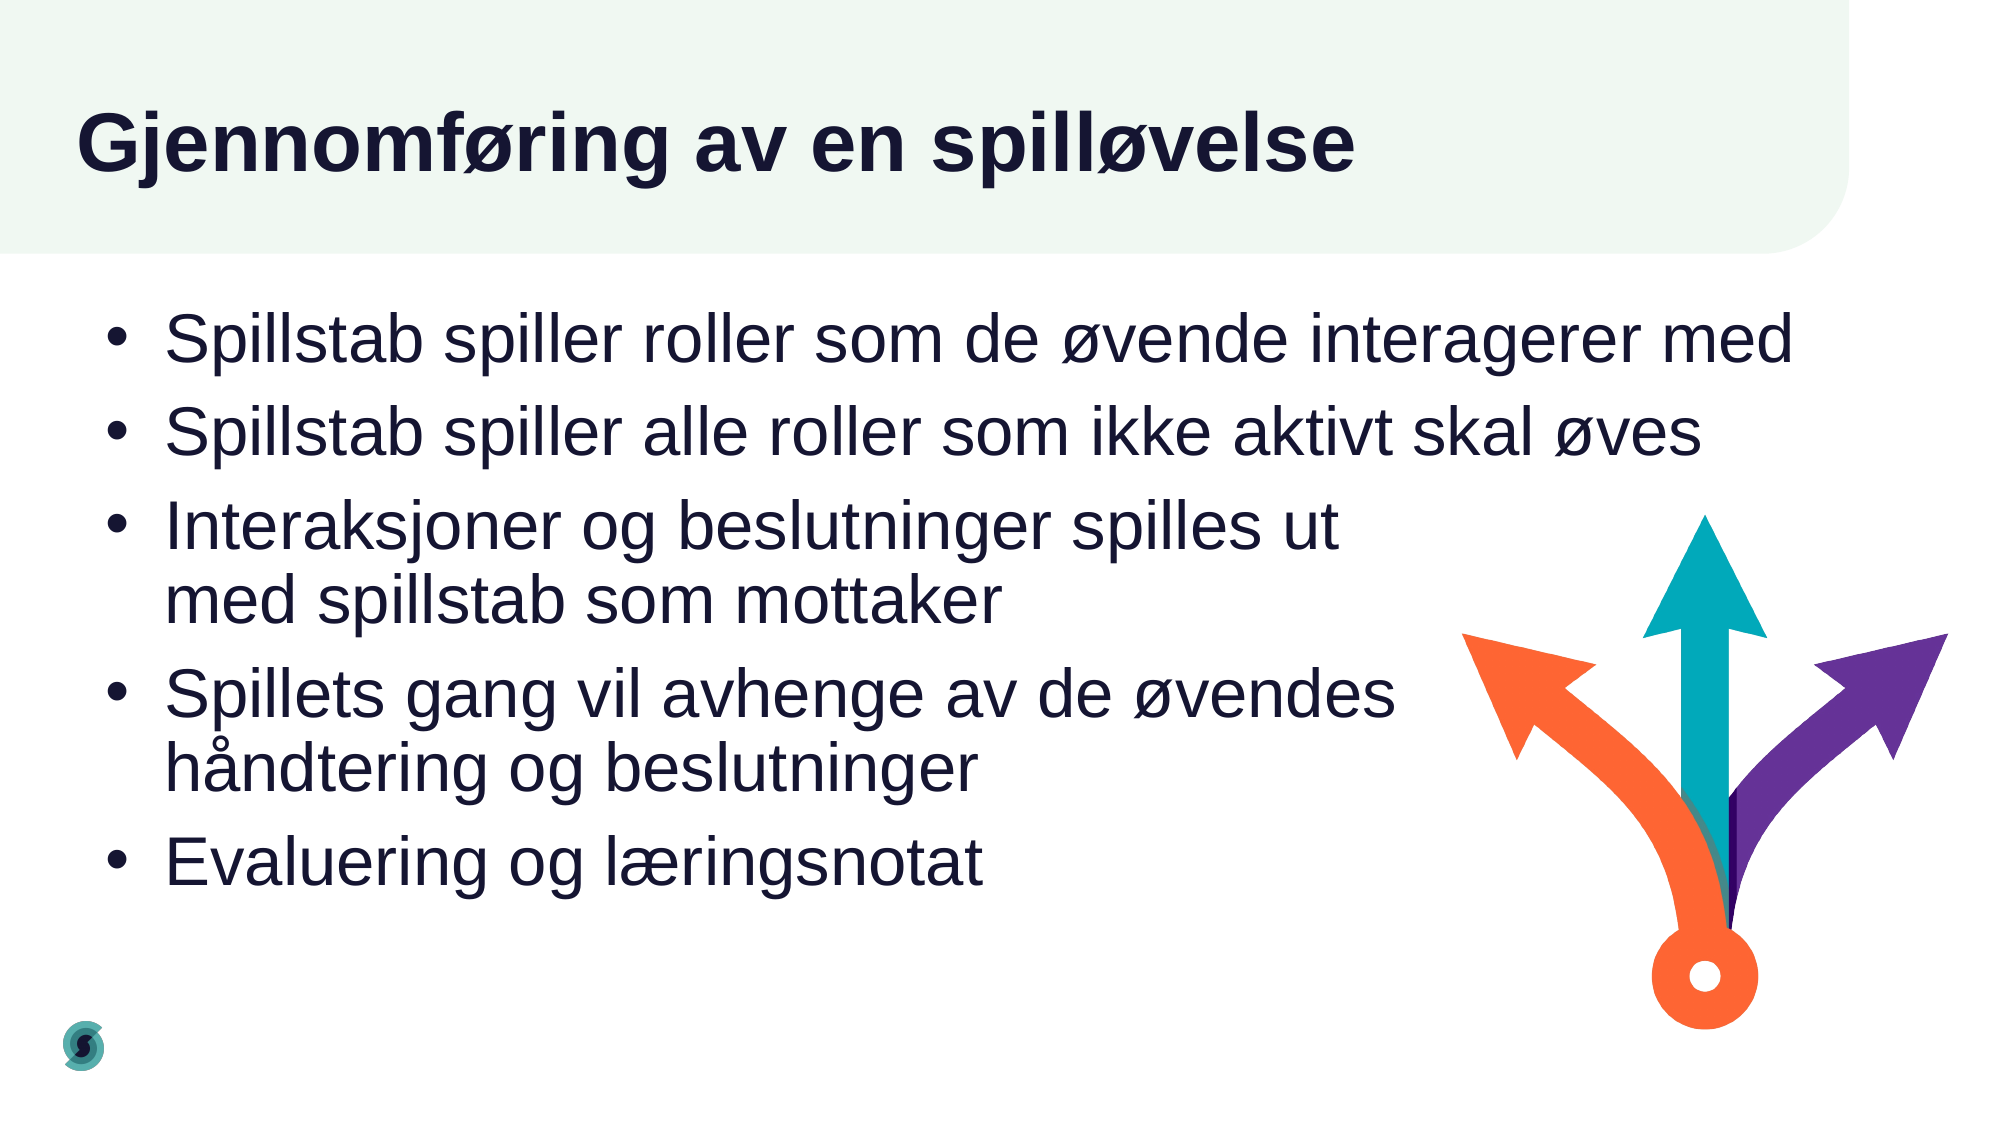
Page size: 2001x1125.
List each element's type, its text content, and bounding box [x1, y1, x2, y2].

picture [1311, 378, 2000, 1125]
title Gjennomføring av en spilløvelse [60, 54, 1838, 236]
list Spillstab spiller roller som de øvende interagerer med Spillstab spiller alle roller som ikke aktivt skal øves Interaksjoner og beslutninger spilles ut med spillstab som mottaker Spillets gang vil avhenge av de øvendes håndtering og beslutninger Evaluering og læringsnotat [60, 295, 1842, 1009]
picture [63, 1021, 104, 1071]
